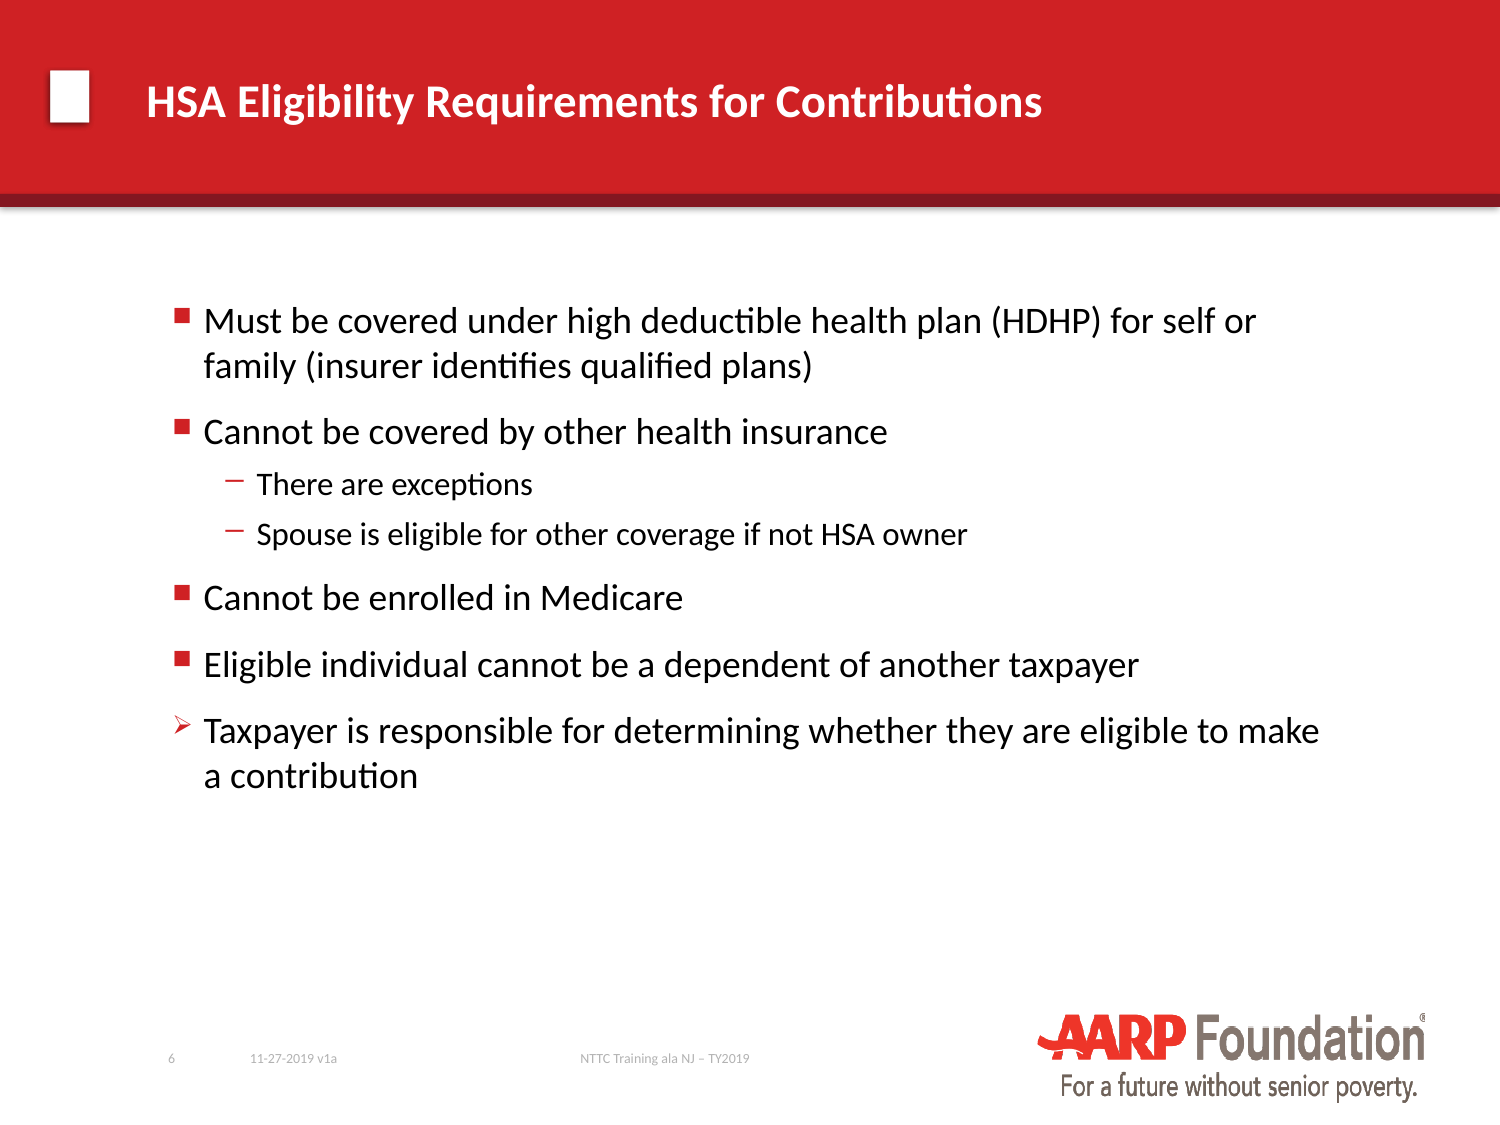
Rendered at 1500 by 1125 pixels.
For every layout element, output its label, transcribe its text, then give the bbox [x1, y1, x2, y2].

footer NTTC Training ala NJ – TY2019 [427, 1027, 903, 1088]
slide_number 6 [75, 1027, 191, 1088]
list Must be covered under high deductible health plan (HDHP) for self or family (insurer identifies qualified plans) Cannot be covered by other health insurance There are exceptions Spouse is eligible for other coverage if not HSA owner Cannot be enrolled in Medicare Eligible individual cannot be a dependent of another taxpayer Taxpayer is responsible for determining whether they are eligible to make a contribution [157, 288, 1358, 949]
title HSA Eligibility Requirements for Contributions [131, 4, 1331, 193]
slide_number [234, 1027, 399, 1088]
